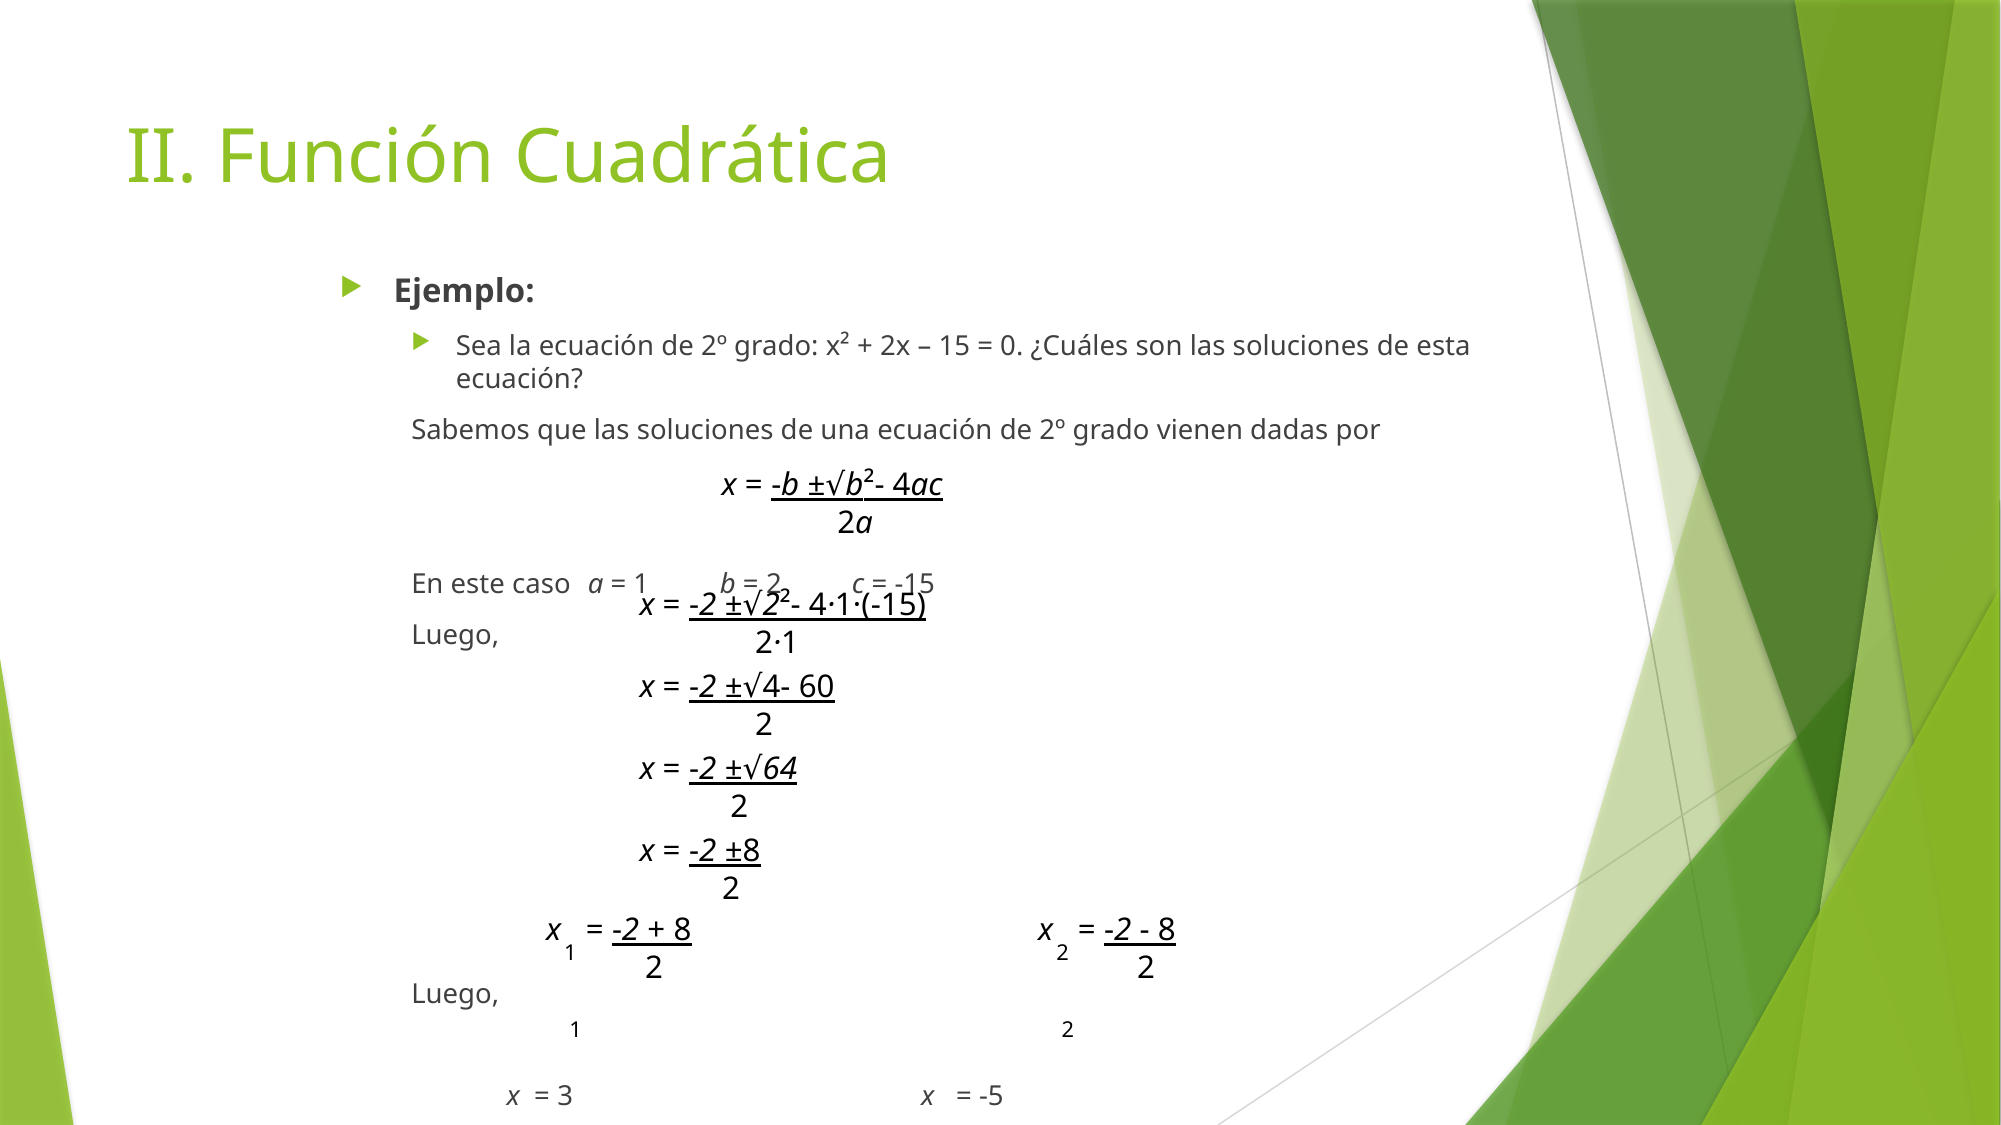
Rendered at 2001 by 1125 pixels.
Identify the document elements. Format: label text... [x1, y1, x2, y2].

text_box x = -2 ±√64 2 [624, 741, 1059, 823]
text_box x = -2 ±√2²- 4·1·(-15) 2·1 [624, 577, 1059, 659]
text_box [530, 901, 966, 994]
list Ejemplo: Sea la ecuación de 2º grado: x² + 2x – 15 = 0. ¿Cuáles son las soluciones de esta ecuación? Sabemos que las soluciones de una ecuación de 2º grado vienen dadas por En este caso a = 1 b = 2 c = -15 Luego, Luego, x = 3 x = -5 [324, 262, 1550, 1125]
title II. Función Cuadrática [111, 99, 1522, 317]
text_box 2 [1046, 1007, 1088, 1049]
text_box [1022, 901, 1458, 994]
text_box x = -b ±√b²- 4ac 2a [706, 456, 1141, 547]
text_box x = -2 ±√4- 60 2 [624, 659, 1059, 741]
text_box 1 [554, 1007, 595, 1049]
text_box x = -2 ±8 2 [624, 823, 1059, 913]
